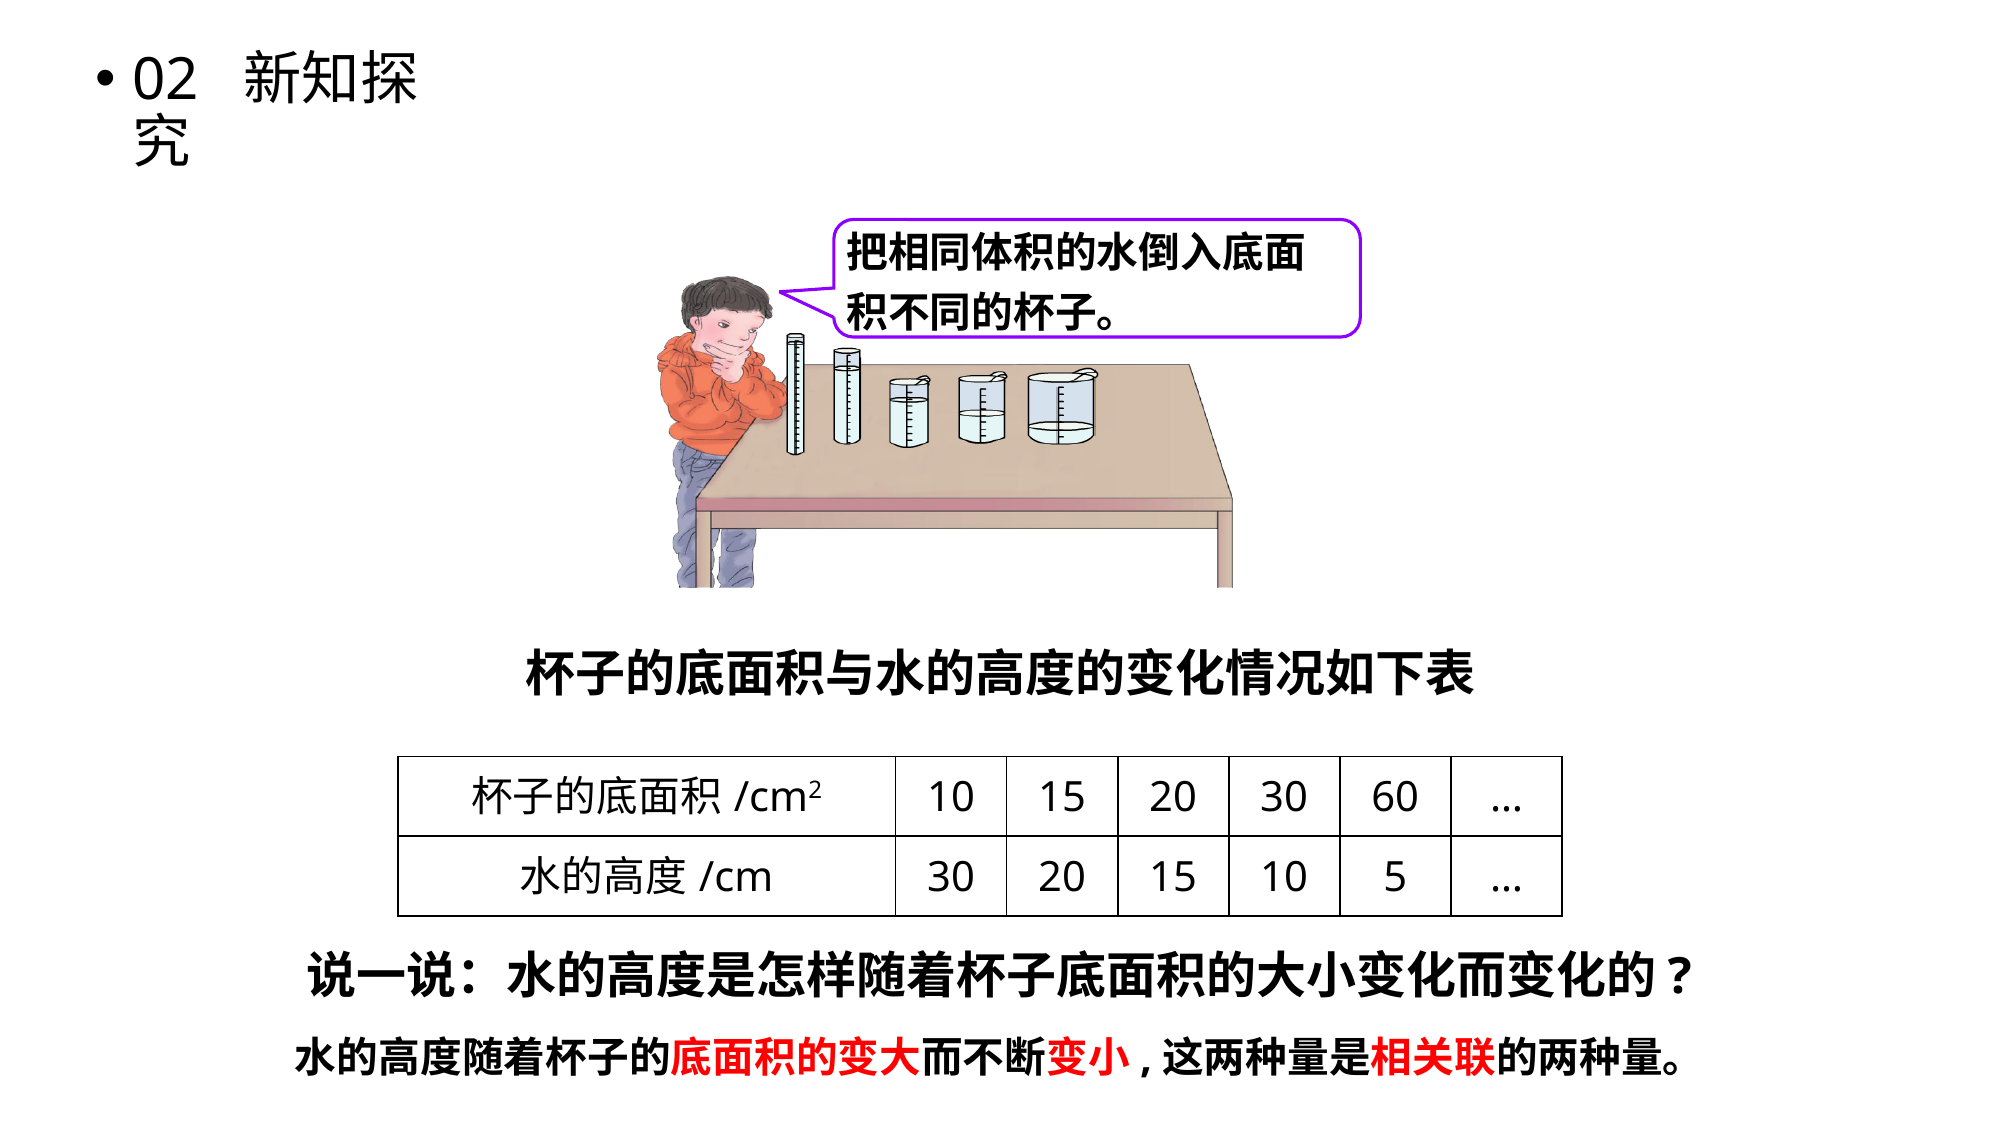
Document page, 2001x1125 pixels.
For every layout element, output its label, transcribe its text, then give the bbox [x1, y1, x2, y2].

table_cell 15 [1119, 837, 1228, 915]
table_header 30 [1230, 757, 1339, 835]
text_box 水的高度随着杯子的底面积的变大而不断变小,这两种量是相关联的两种量。 [212, 1023, 1788, 1089]
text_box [639, 208, 1361, 603]
table_header 10 [896, 757, 1006, 835]
table_header 20 [1119, 757, 1228, 835]
text_box 杯子的底面积与水的高度的变化情况如下表 [302, 633, 1698, 709]
text_box 说一说：水的高度是怎样随着杯子底面积的大小变化而变化的? [291, 936, 1697, 1011]
list 02 新知探究 [80, 41, 463, 121]
table_cell 5 [1341, 837, 1450, 915]
table_cell 10 [1230, 837, 1339, 915]
table_cell 水的高度/cm [399, 837, 895, 915]
table_header 杯子的底面积/cm2 [399, 757, 895, 835]
table_header … [1452, 757, 1561, 835]
table_header 15 [1007, 757, 1117, 835]
table_header 60 [1341, 757, 1450, 835]
table_cell 30 [896, 837, 1006, 915]
table_cell … [1452, 837, 1561, 915]
table_cell 20 [1007, 837, 1117, 915]
